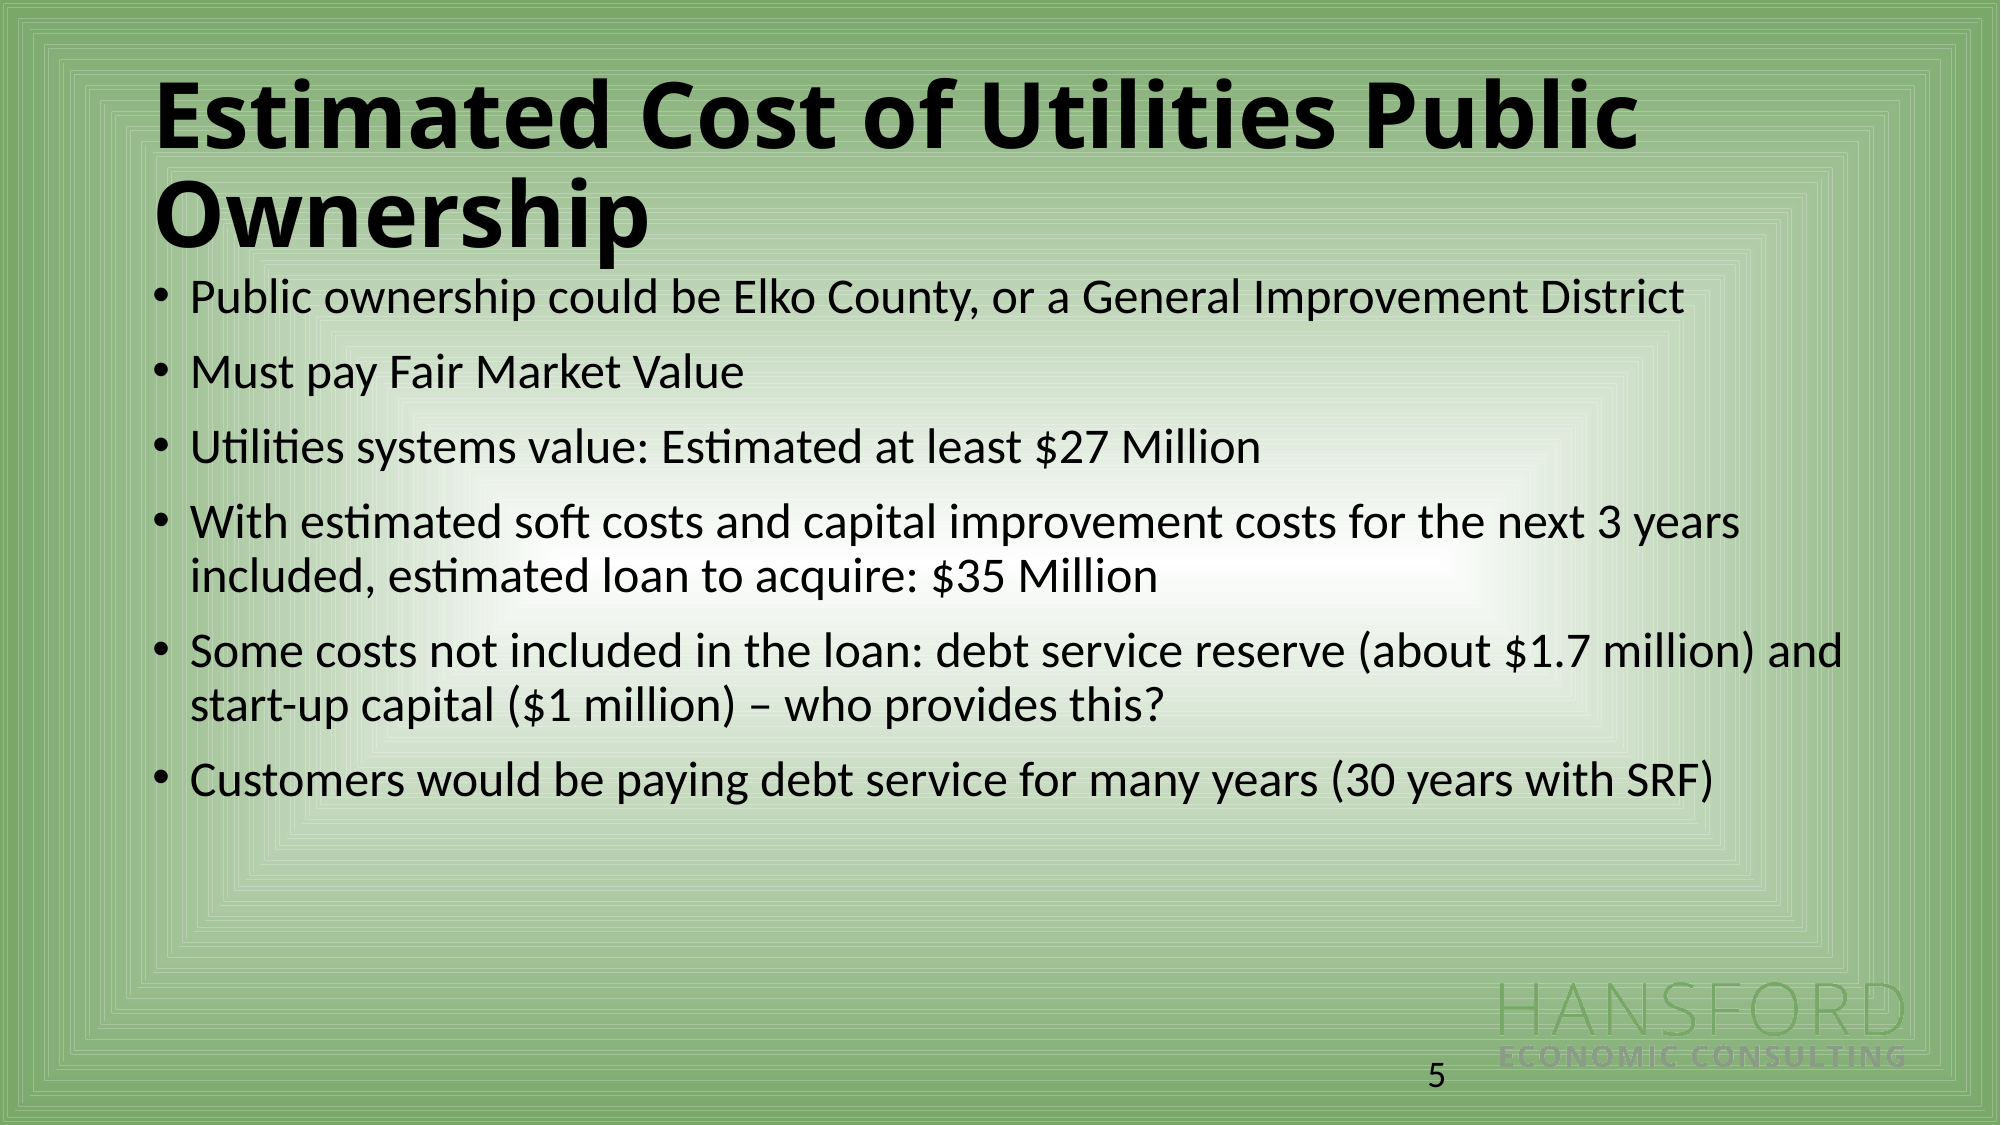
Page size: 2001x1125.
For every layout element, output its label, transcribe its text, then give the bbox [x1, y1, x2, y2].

list Public ownership could be Elko County, or a General Improvement District Must pay Fair Market Value Utilities systems value: Estimated at least $27 Million With estimated soft costs and capital improvement costs for the next 3 years included, estimated loan to acquire: $35 Million Some costs not included in the loan: debt service reserve (about $1.7 million) and start-up capital ($1 million) – who provides this? Customers would be paying debt service for many years (30 years with SRF) [137, 263, 1902, 1014]
title Estimated Cost of Utilities Public Ownership [137, 59, 1863, 263]
picture [1500, 982, 1904, 1067]
slide_number 5 [1412, 1042, 1863, 1103]
